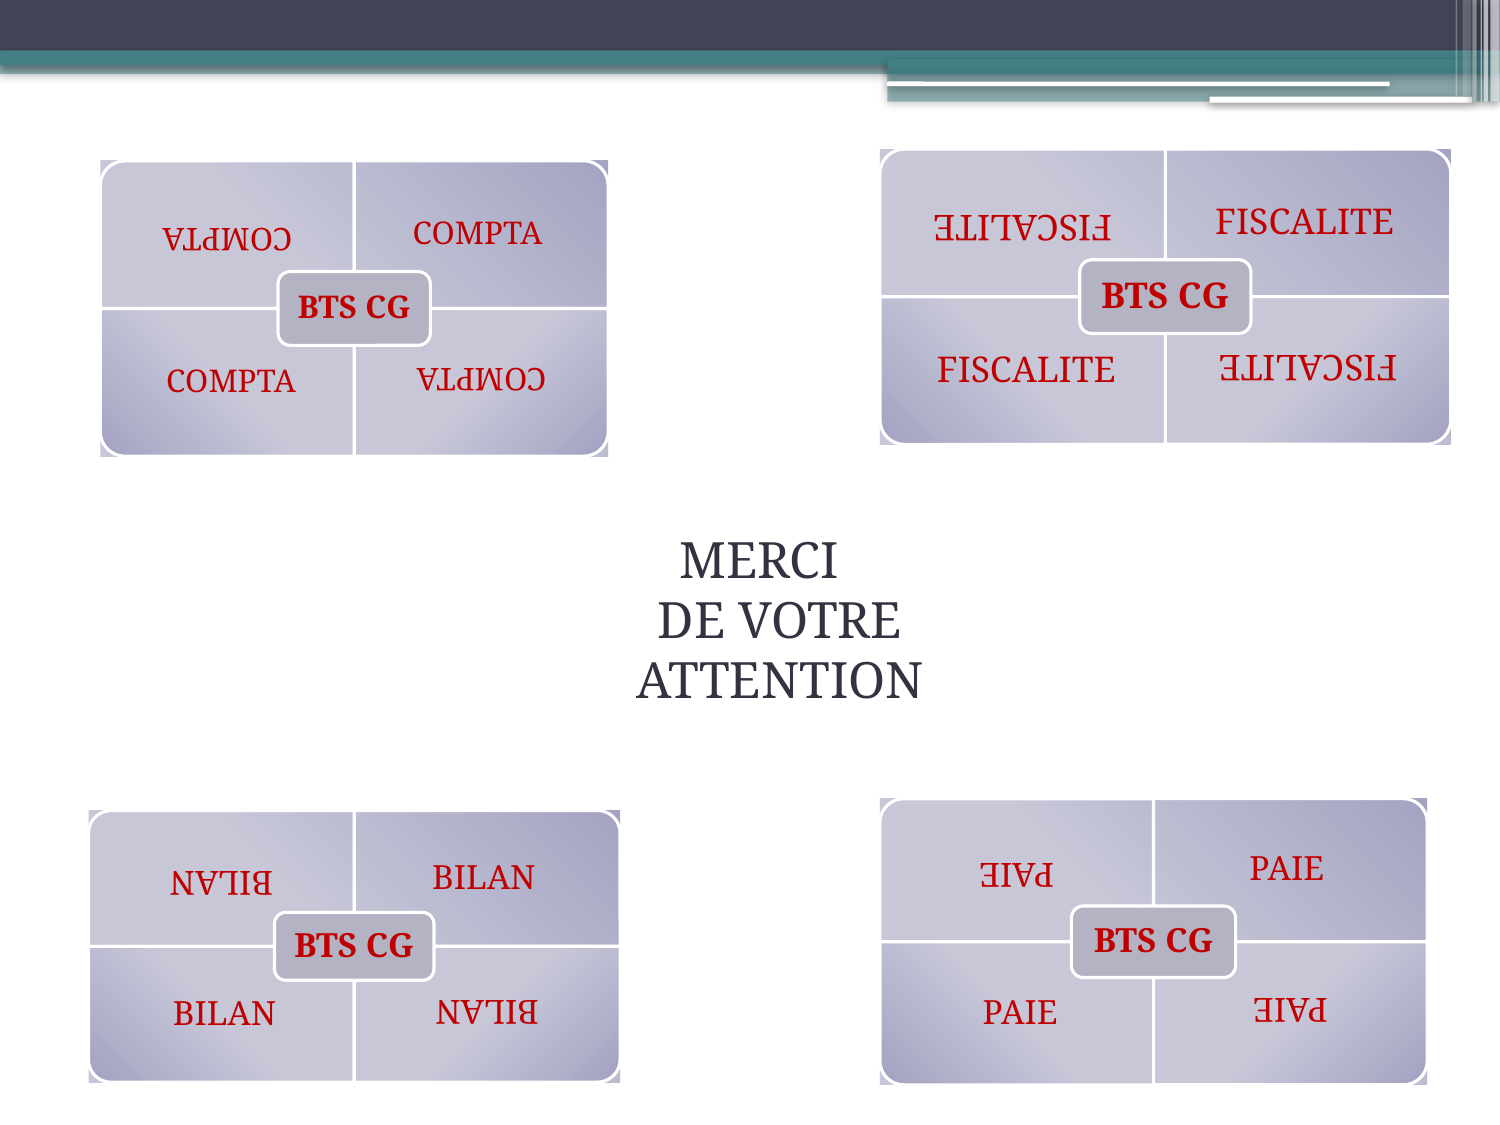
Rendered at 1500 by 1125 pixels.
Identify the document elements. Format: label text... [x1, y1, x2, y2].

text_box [88, 810, 621, 1083]
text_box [879, 798, 1428, 1085]
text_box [879, 148, 1452, 445]
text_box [100, 160, 609, 457]
list MERCI DE VOTRE ATTENTION [75, 368, 1425, 1079]
